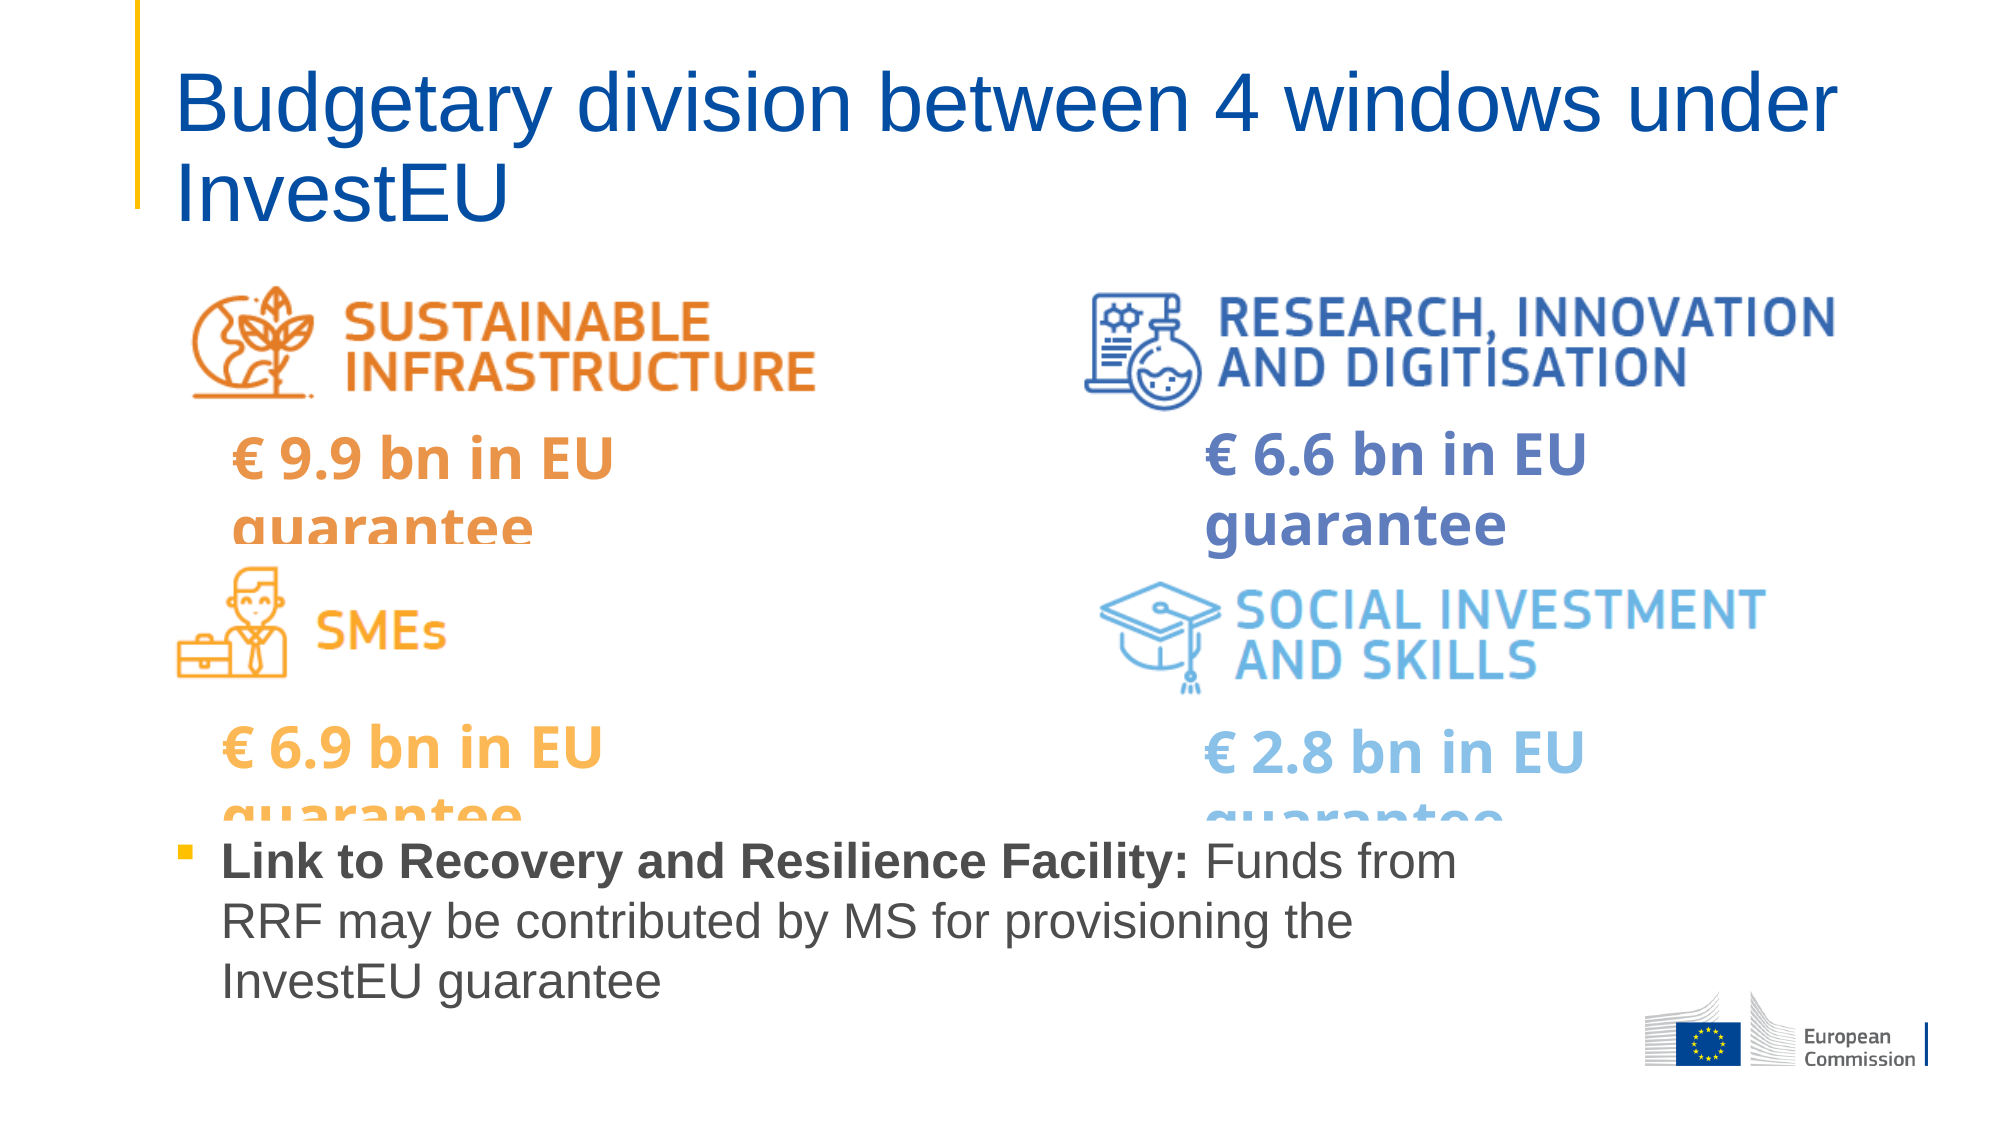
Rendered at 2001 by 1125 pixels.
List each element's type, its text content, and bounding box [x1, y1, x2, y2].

title Budgetary division between 4 windows under InvestEU [159, 79, 1927, 240]
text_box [1069, 277, 1903, 496]
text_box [1068, 560, 1903, 794]
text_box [150, 543, 910, 789]
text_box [159, 263, 910, 500]
text_box Link to Recovery and Resilience Facility: Funds from RRF may be contributed by MS for provisioning the InvestEU guarantee [159, 820, 1514, 1016]
picture [1645, 991, 1928, 1066]
